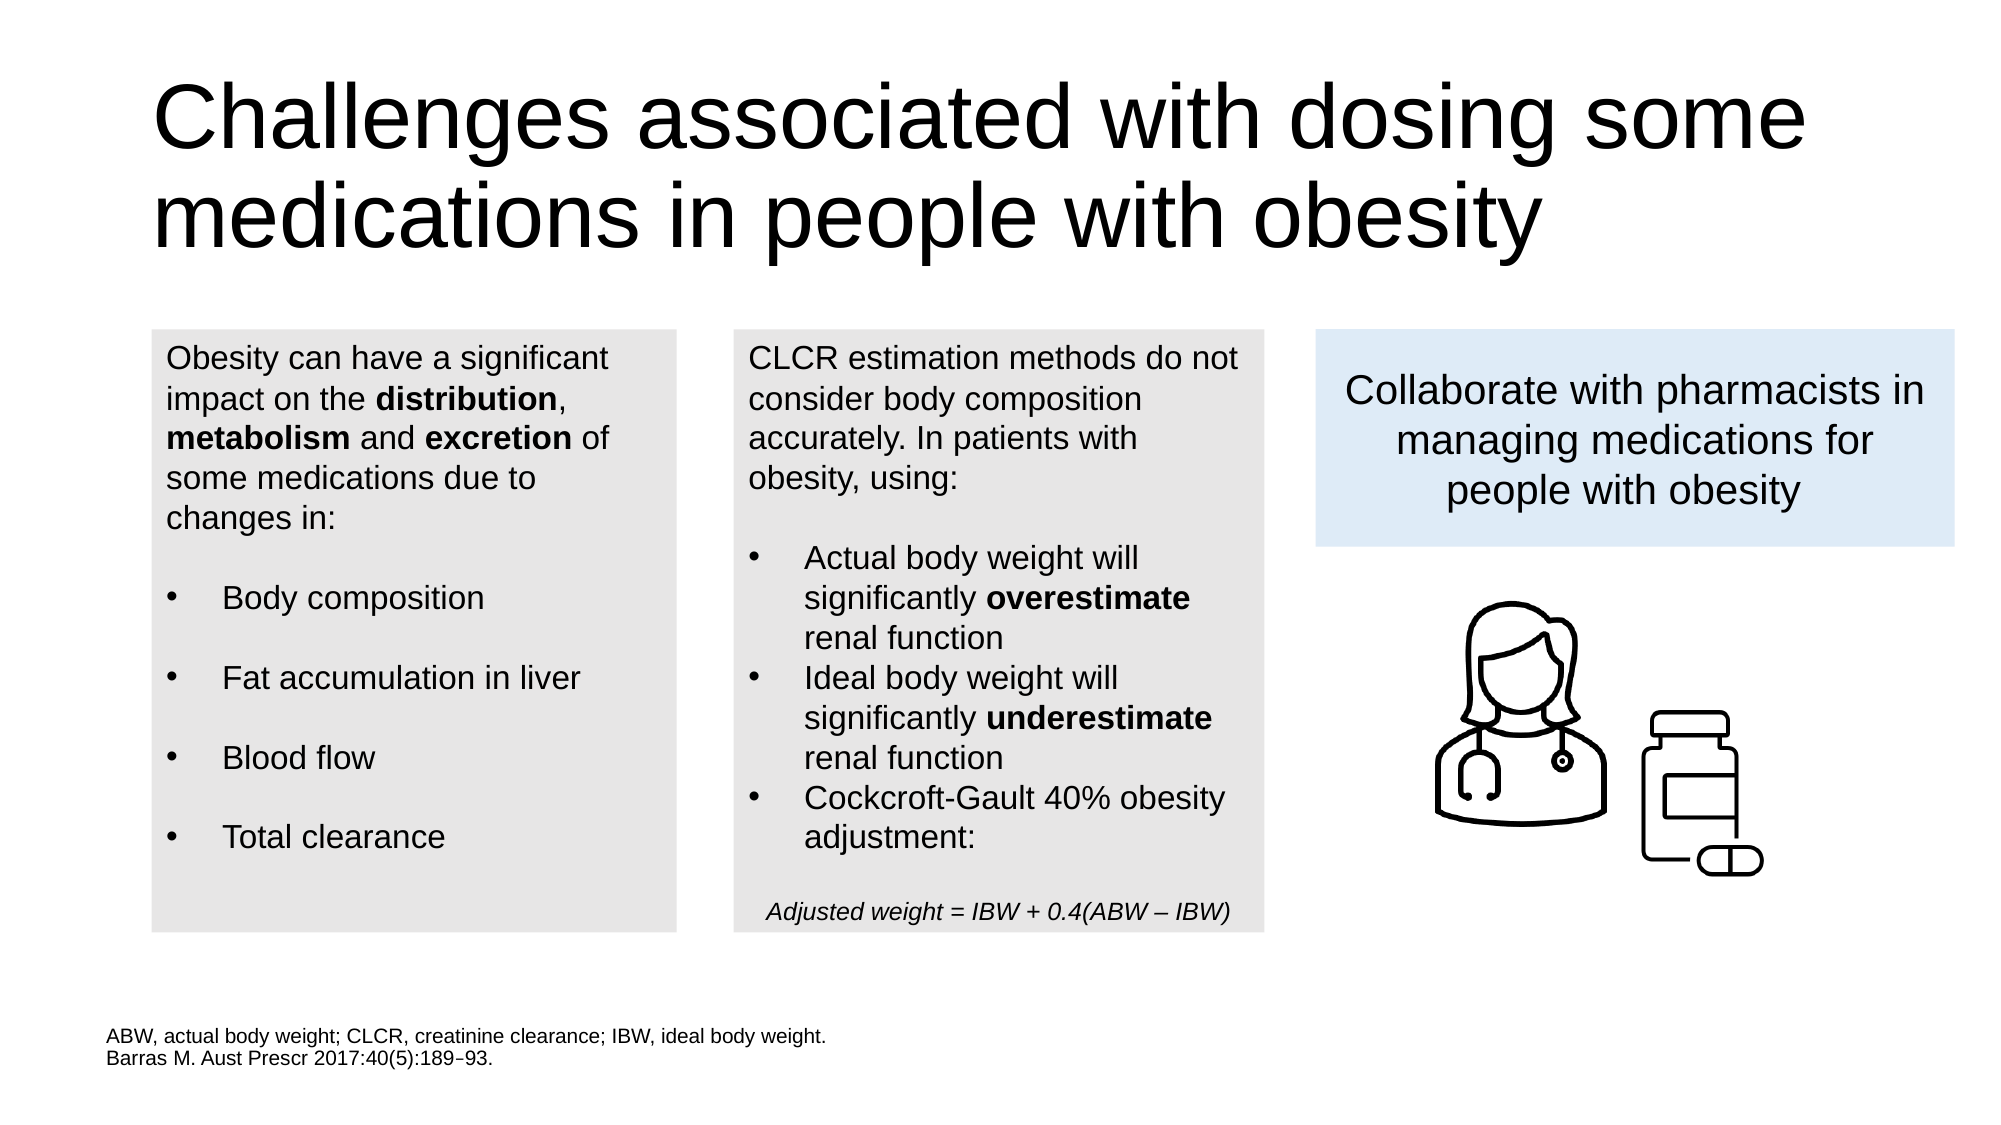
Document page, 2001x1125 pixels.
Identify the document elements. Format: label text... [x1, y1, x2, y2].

text_box Obesity can have a significant impact on the distribution, metabolism and excretion of some medications due to changes in: Body composition Fat accumulation in liver Blood flow Total clearance [151, 328, 678, 933]
list ABW, actual body weight; CLCR, creatinine clearance; IBW, ideal body weight. Barras M. Aust Prescr 2017:40(5):189–93. [106, 1016, 1863, 1070]
text_box Collaborate with pharmacists in managing medications for people with obesity [1315, 328, 1956, 548]
title Challenges associated with dosing some medications in people with obesity [137, 59, 1863, 278]
text_box CLCR estimation methods do not consider body composition accurately. In patients with obesity, using: Actual body weight will significantly overestimate renal function Ideal body weight will significantly underestimate renal function Cockcroft-Gault 40% obesity adjustment: Adjusted weight = IBW + 0.4(ABW – IBW) [733, 328, 1266, 933]
picture [1383, 578, 1804, 896]
